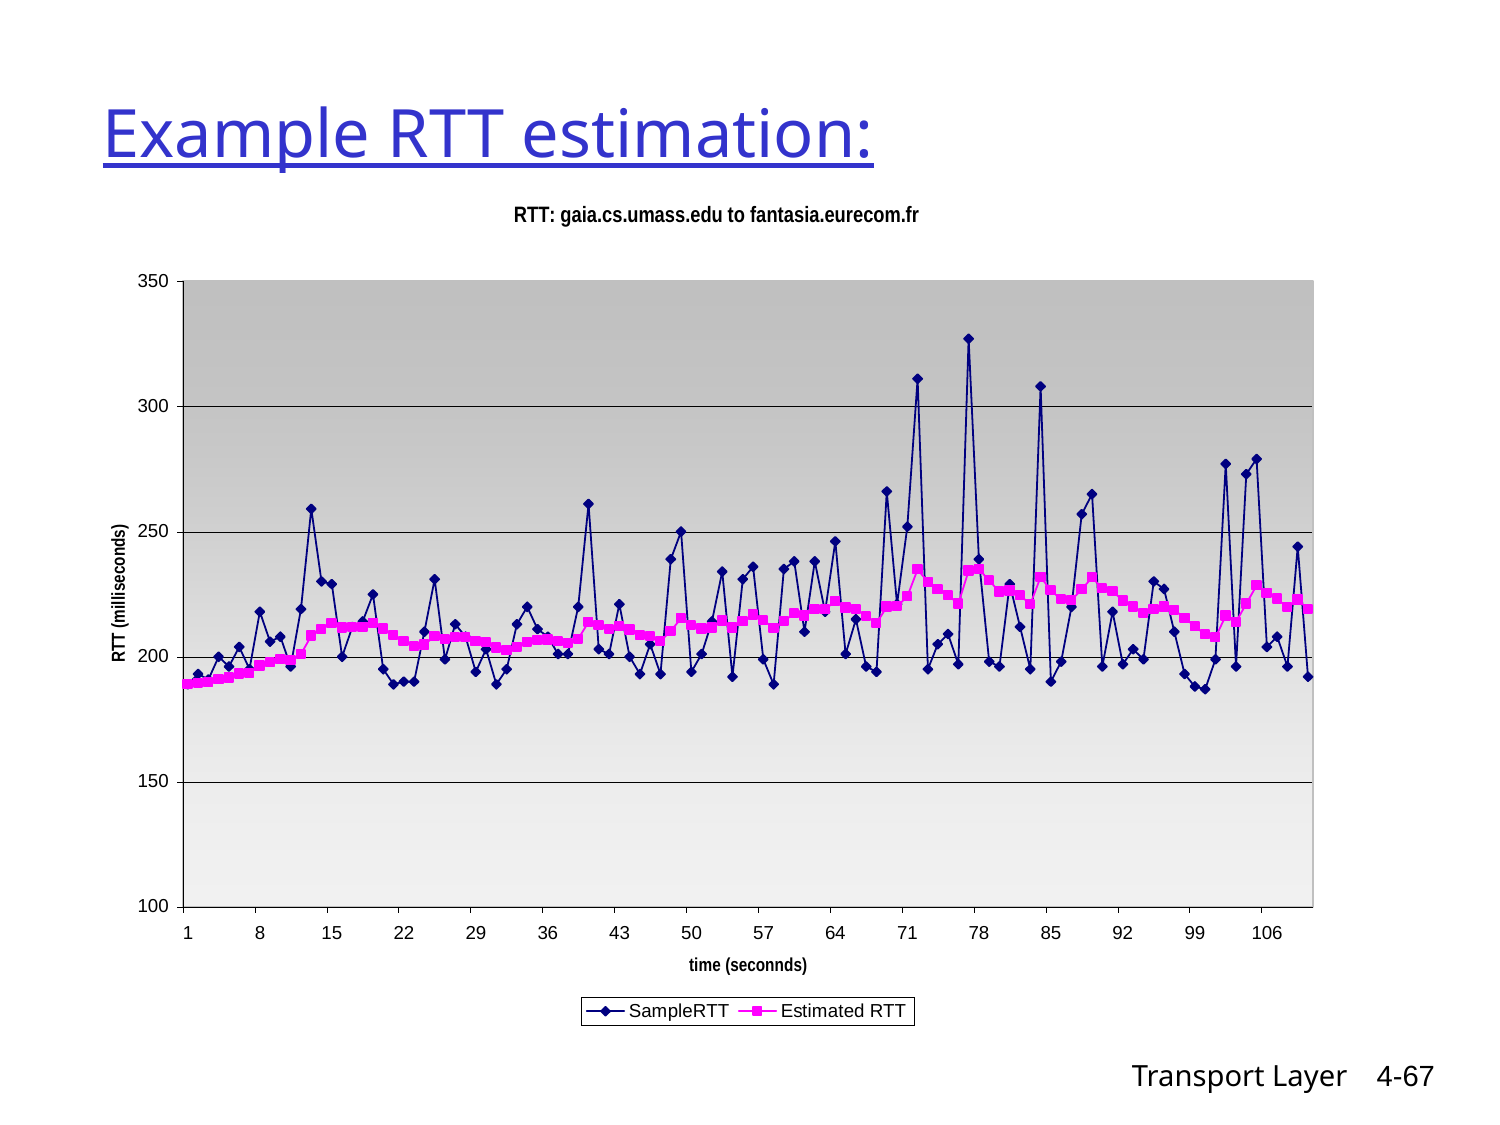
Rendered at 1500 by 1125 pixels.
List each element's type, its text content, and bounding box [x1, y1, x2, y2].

slide_number 4-67 [1363, 1049, 1451, 1125]
picture [80, 171, 1351, 1042]
title Example RTT estimation: [87, 37, 1363, 226]
footer Transport Layer [749, 1049, 1363, 1125]
